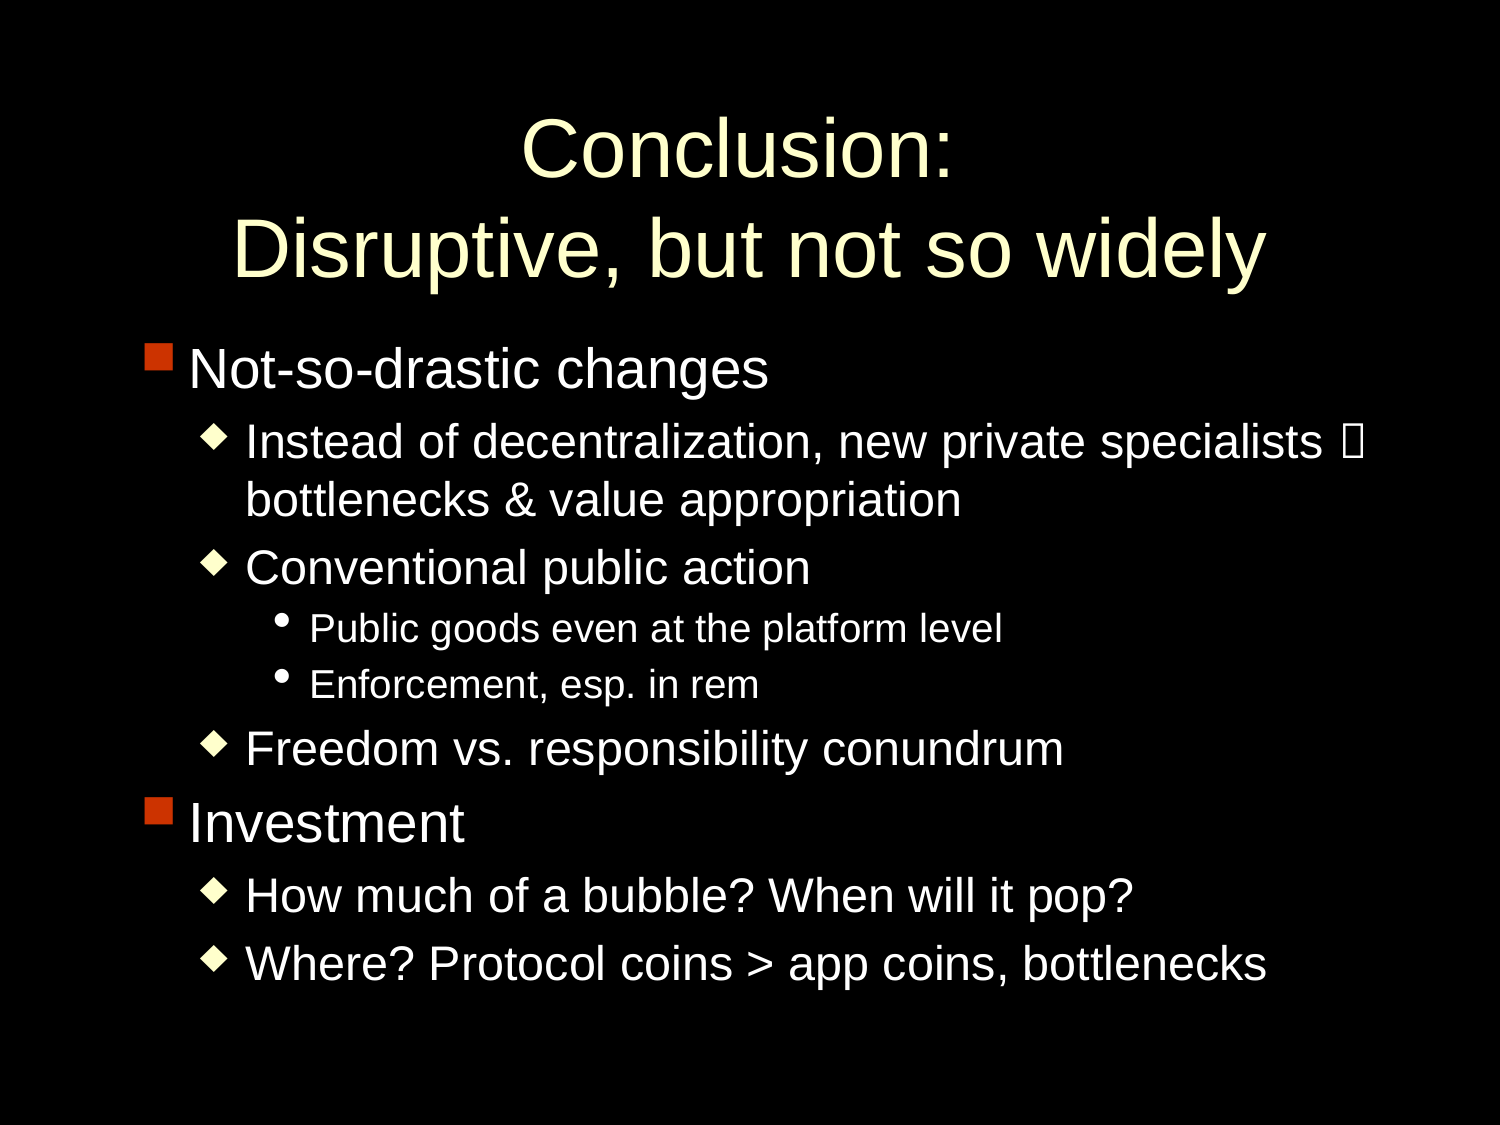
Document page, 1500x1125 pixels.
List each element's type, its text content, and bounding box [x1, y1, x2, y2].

title Conclusion: Disruptive, but not so widely [112, 99, 1388, 288]
list Not-so-drastic changes Instead of decentralization, new private specialists  bottlenecks & value appropriation Conventional public action Public goods even at the platform level Enforcement, esp. in rem Freedom vs. responsibility conundrum Investment How much of a bubble? When will it pop? Where? Protocol coins > app coins, bottlenecks [112, 324, 1388, 1001]
